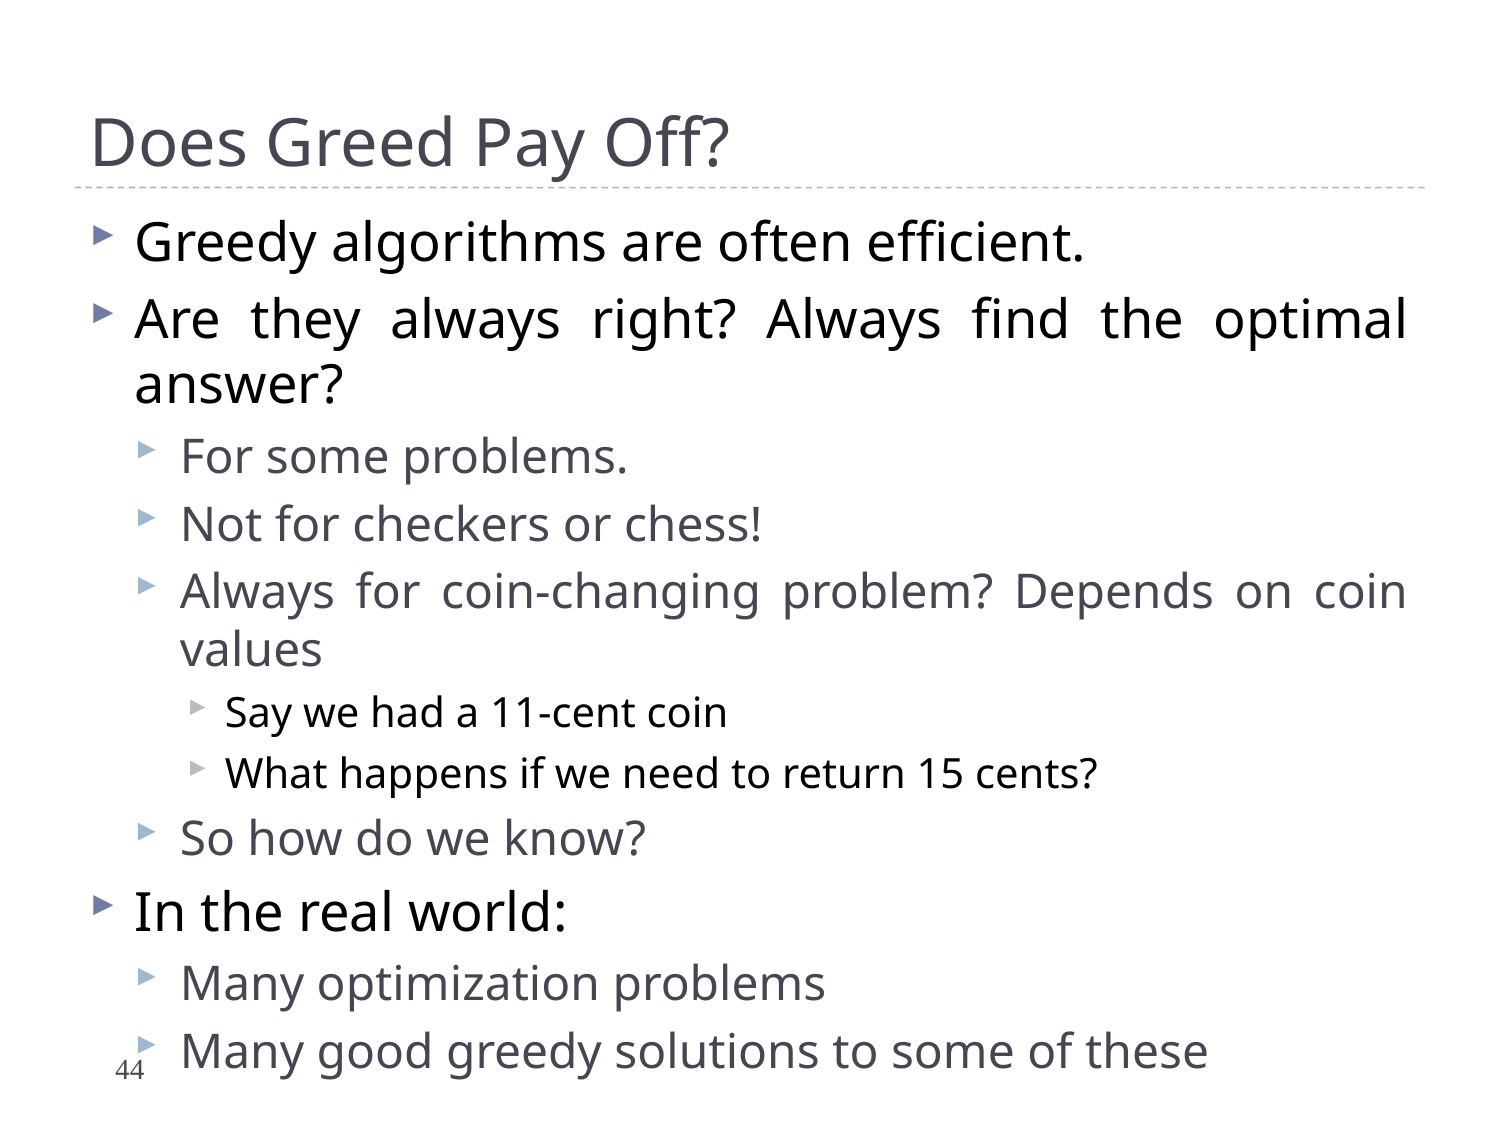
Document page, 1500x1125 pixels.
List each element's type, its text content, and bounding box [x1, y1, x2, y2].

list Greedy algorithms are often efficient. Are they always right? Always find the optimal answer? For some problems. Not for checkers or chess! Always for coin-changing problem? Depends on coin values Say we had a 11-cent coin What happens if we need to return 15 cents? So how do we know? In the real world: Many optimization problems Many good greedy solutions to some of these [75, 200, 1425, 1010]
title Does Greed Pay Off? [75, 24, 1425, 188]
slide_number 44 [100, 1042, 426, 1103]
